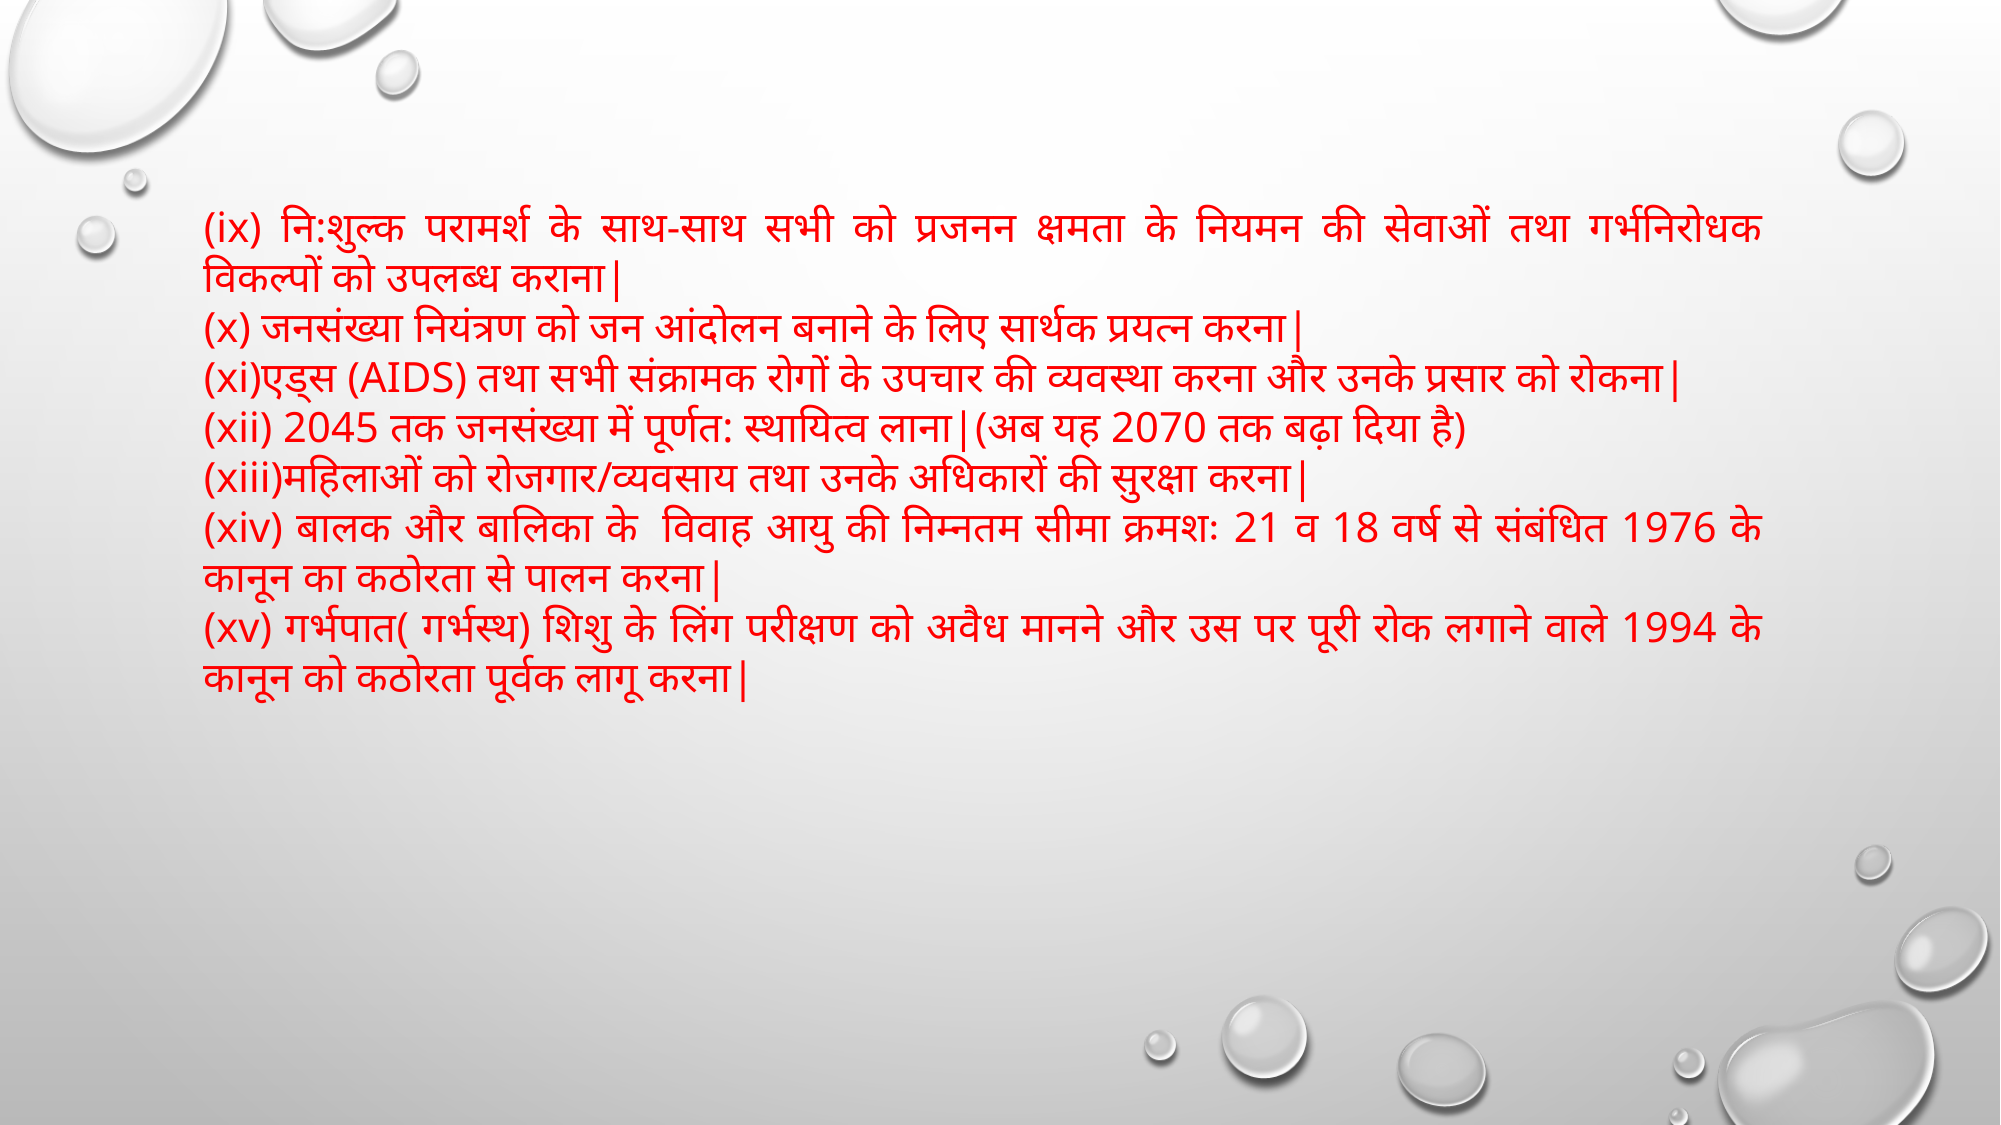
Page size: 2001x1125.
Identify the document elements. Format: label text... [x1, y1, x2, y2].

text_box (ix) नि:शुल्क परामर्श के साथ-साथ सभी को प्रजनन क्षमता के नियमन की सेवाओं तथा गर्भनिरोधक विकल्पों को उपलब्ध कराना| (x) जनसंख्या नियंत्रण को जन आंदोलन बनाने के लिए सार्थक प्रयत्न करना| (xi)एड्स (AIDS) तथा सभी संक्रामक रोगों के उपचार की व्यवस्था करना और उनके प्रसार को रोकना| (xii) 2045 तक जनसंख्या में पूर्णत: स्थायित्व लाना|(अब यह 2070 तक बढ़ा दिया है) (xiii)महिलाओं को रोजगार/व्यवसाय तथा उनके अधिकारों की सुरक्षा करना| (xiv) बालक और बालिका के विवाह आयु की निम्नतम सीमा क्रमशः 21 व 18 वर्ष से संबंधित 1976 के कानून का कठोरता से पालन करना| (xv) गर्भपात( गर्भस्थ) शिशु के लिंग परीक्षण को अवैध मानने और उस पर पूरी रोक लगाने वाले 1994 के कानून को कठोरता पूर्वक लागू करना| [189, 193, 1777, 809]
picture [0, 0, 2000, 1125]
